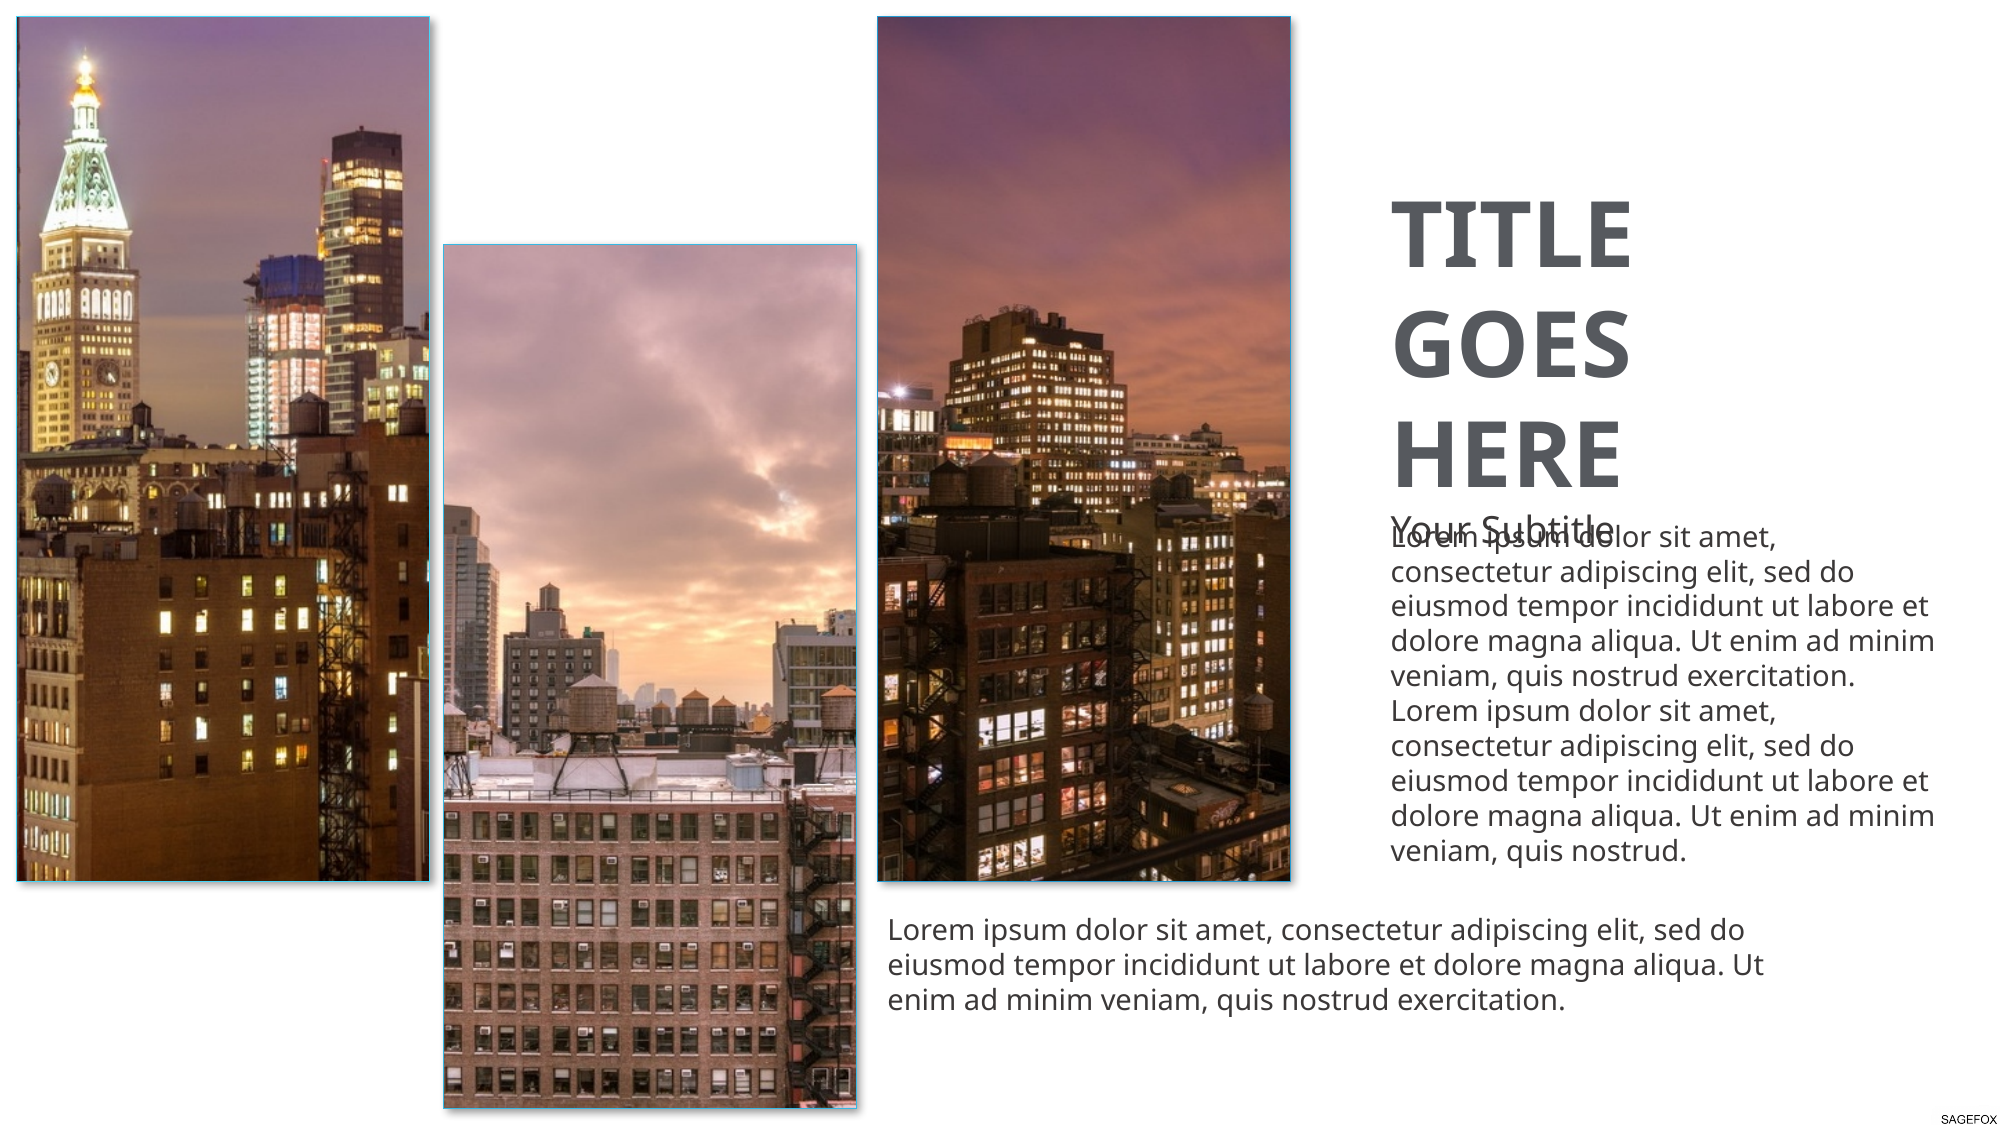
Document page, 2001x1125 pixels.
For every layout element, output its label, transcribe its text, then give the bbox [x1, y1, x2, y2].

text_box Lorem ipsum dolor sit amet, consectetur adipiscing elit, sed do eiusmod tempor incididunt ut labore et dolore magna aliqua. Ut enim ad minim veniam, quis nostrud exercitation. [872, 904, 1813, 1024]
text_box [16, 16, 431, 882]
text_box [442, 243, 857, 1110]
text_box [877, 16, 1292, 882]
picture [1938, 1114, 1999, 1125]
text_box Lorem ipsum dolor sit amet, consectetur adipiscing elit, sed do eiusmod tempor incididunt ut labore et dolore magna aliqua. Ut enim ad minim veniam, quis nostrud exercitation. Lorem ipsum dolor sit amet, consectetur adipiscing elit, sed do eiusmod tempor incididunt ut labore et dolore magna aliqua. Ut enim ad minim veniam, quis nostrud. [1375, 510, 1960, 875]
text_box TITLE GOES HERE Your Subtitle [1375, 168, 1862, 510]
